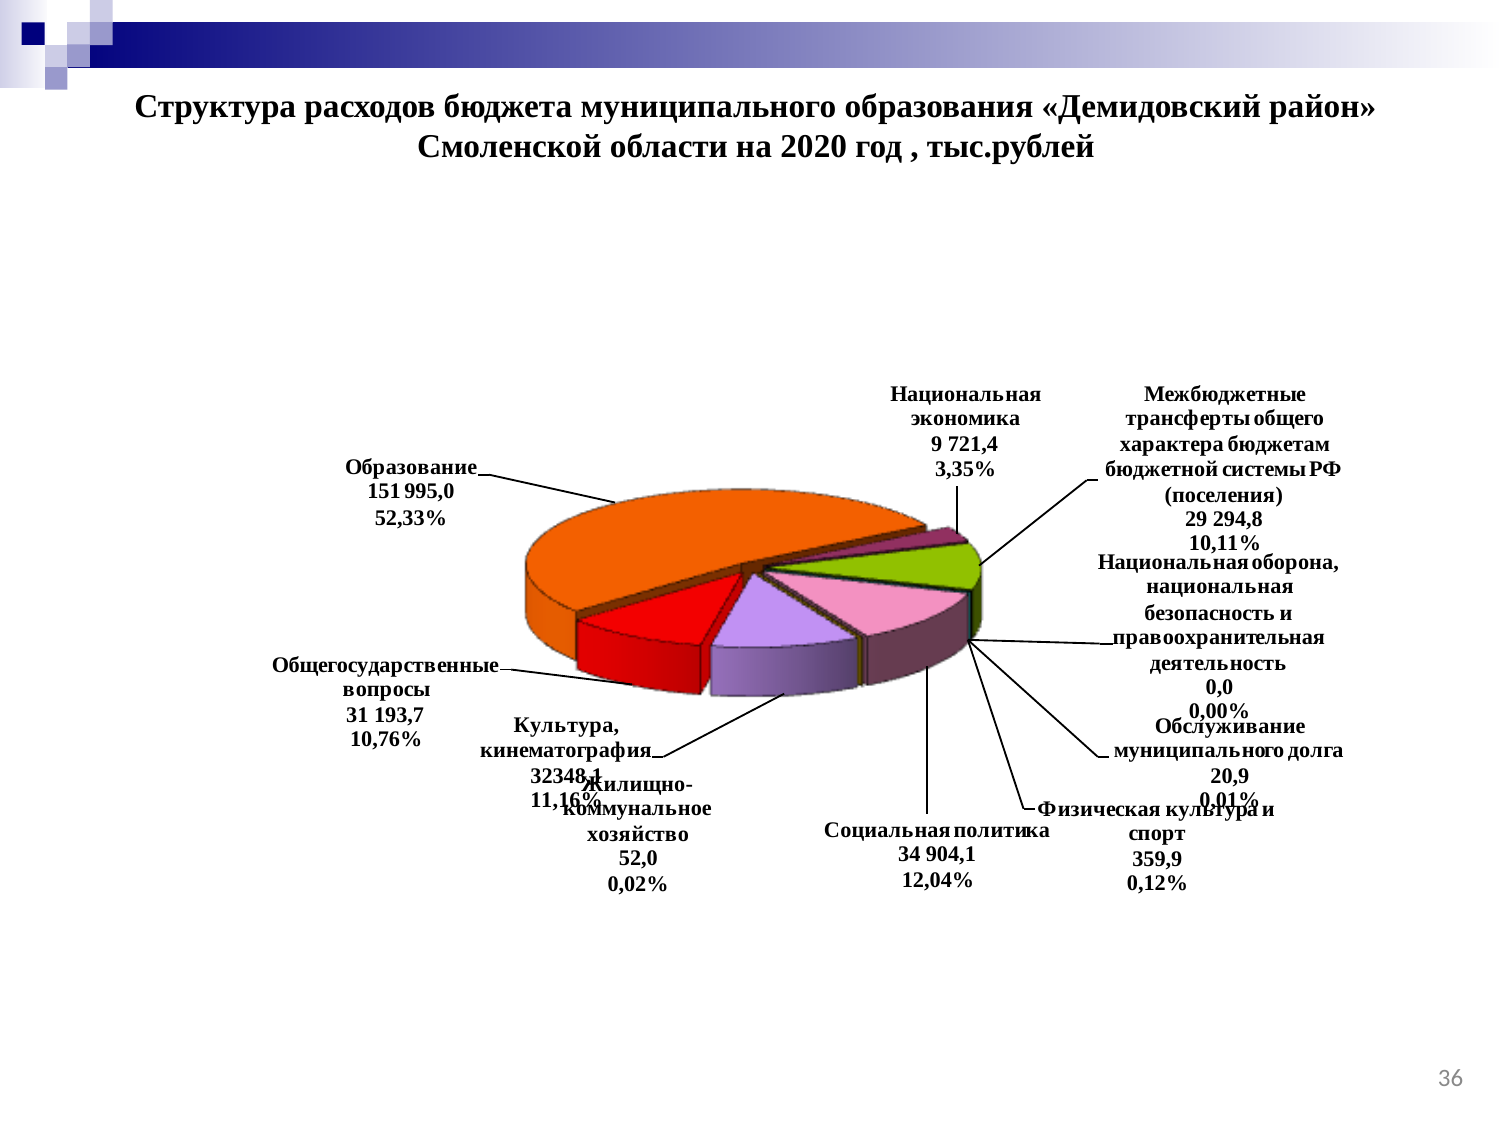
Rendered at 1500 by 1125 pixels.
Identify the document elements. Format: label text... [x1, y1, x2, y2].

text_box 36 [1328, 1046, 1479, 1107]
text_box Структура расходов бюджета муниципального образования «Демидовский район» Смоленской области на 2020 год , тыс.рублей [100, 77, 1413, 172]
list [51, 367, 1357, 907]
